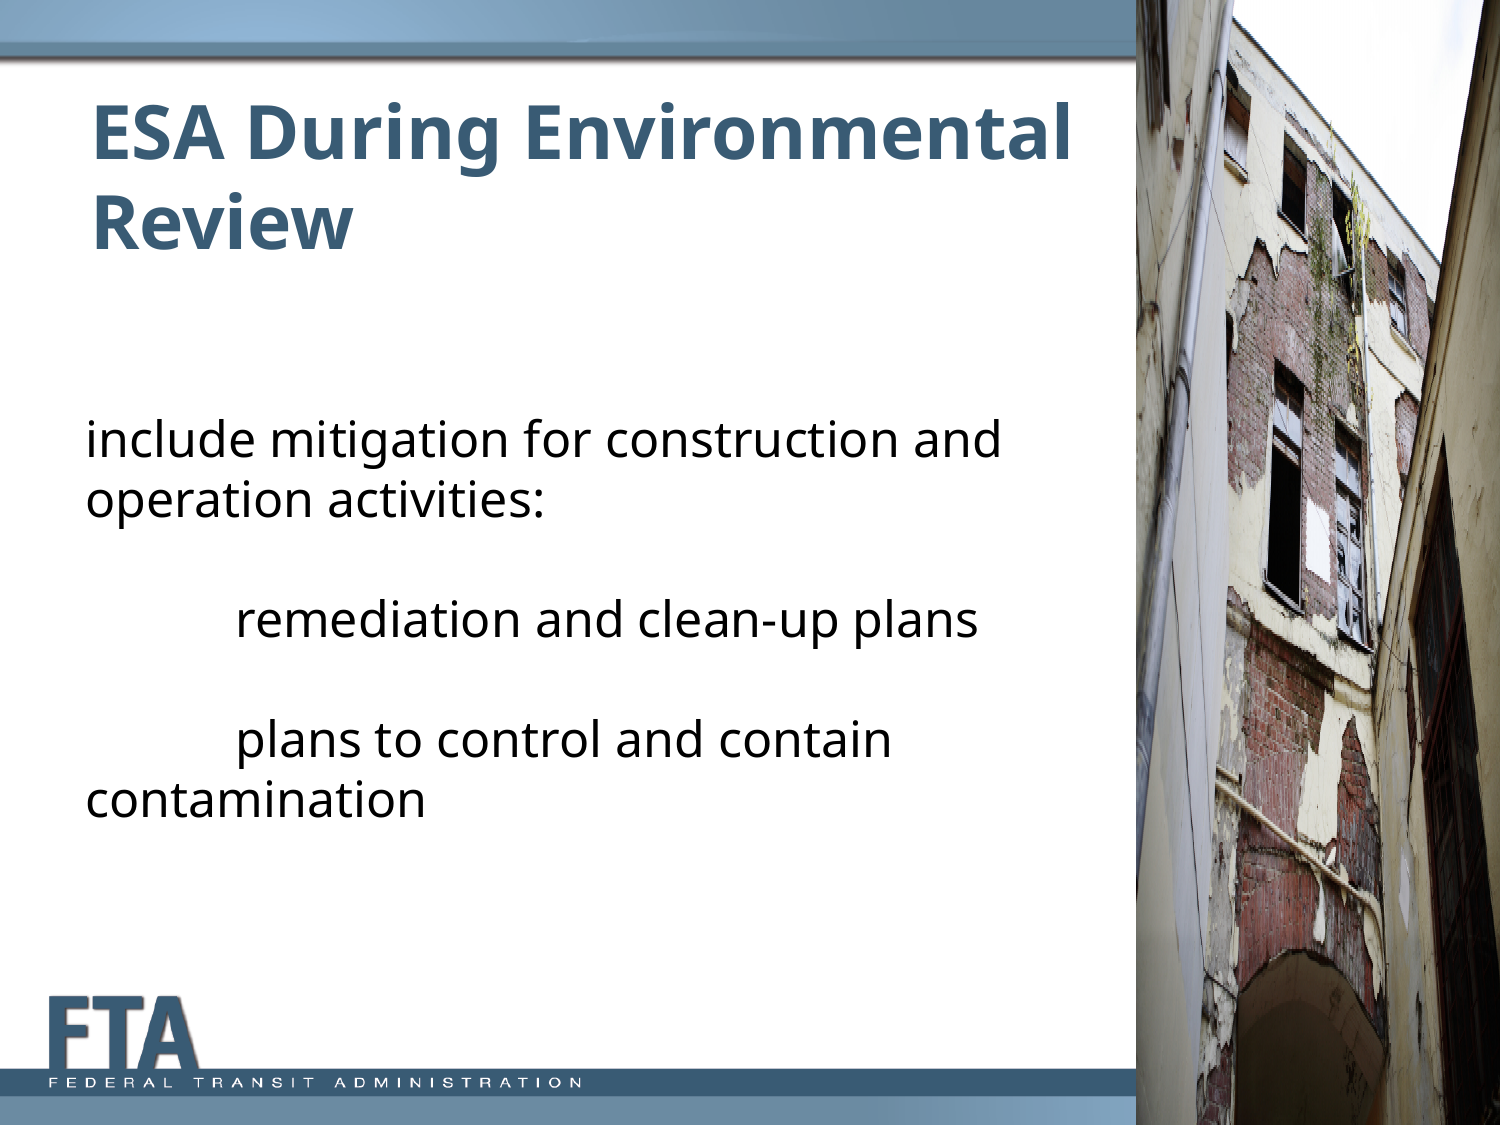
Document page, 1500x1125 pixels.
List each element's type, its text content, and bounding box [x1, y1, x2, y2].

picture [0, 0, 1500, 1125]
text_box include mitigation for construction and operation activities: remediation and clean-up plans plans to control and contain contamination [70, 399, 1096, 895]
title ESA During Environmental Review [74, 24, 1098, 326]
